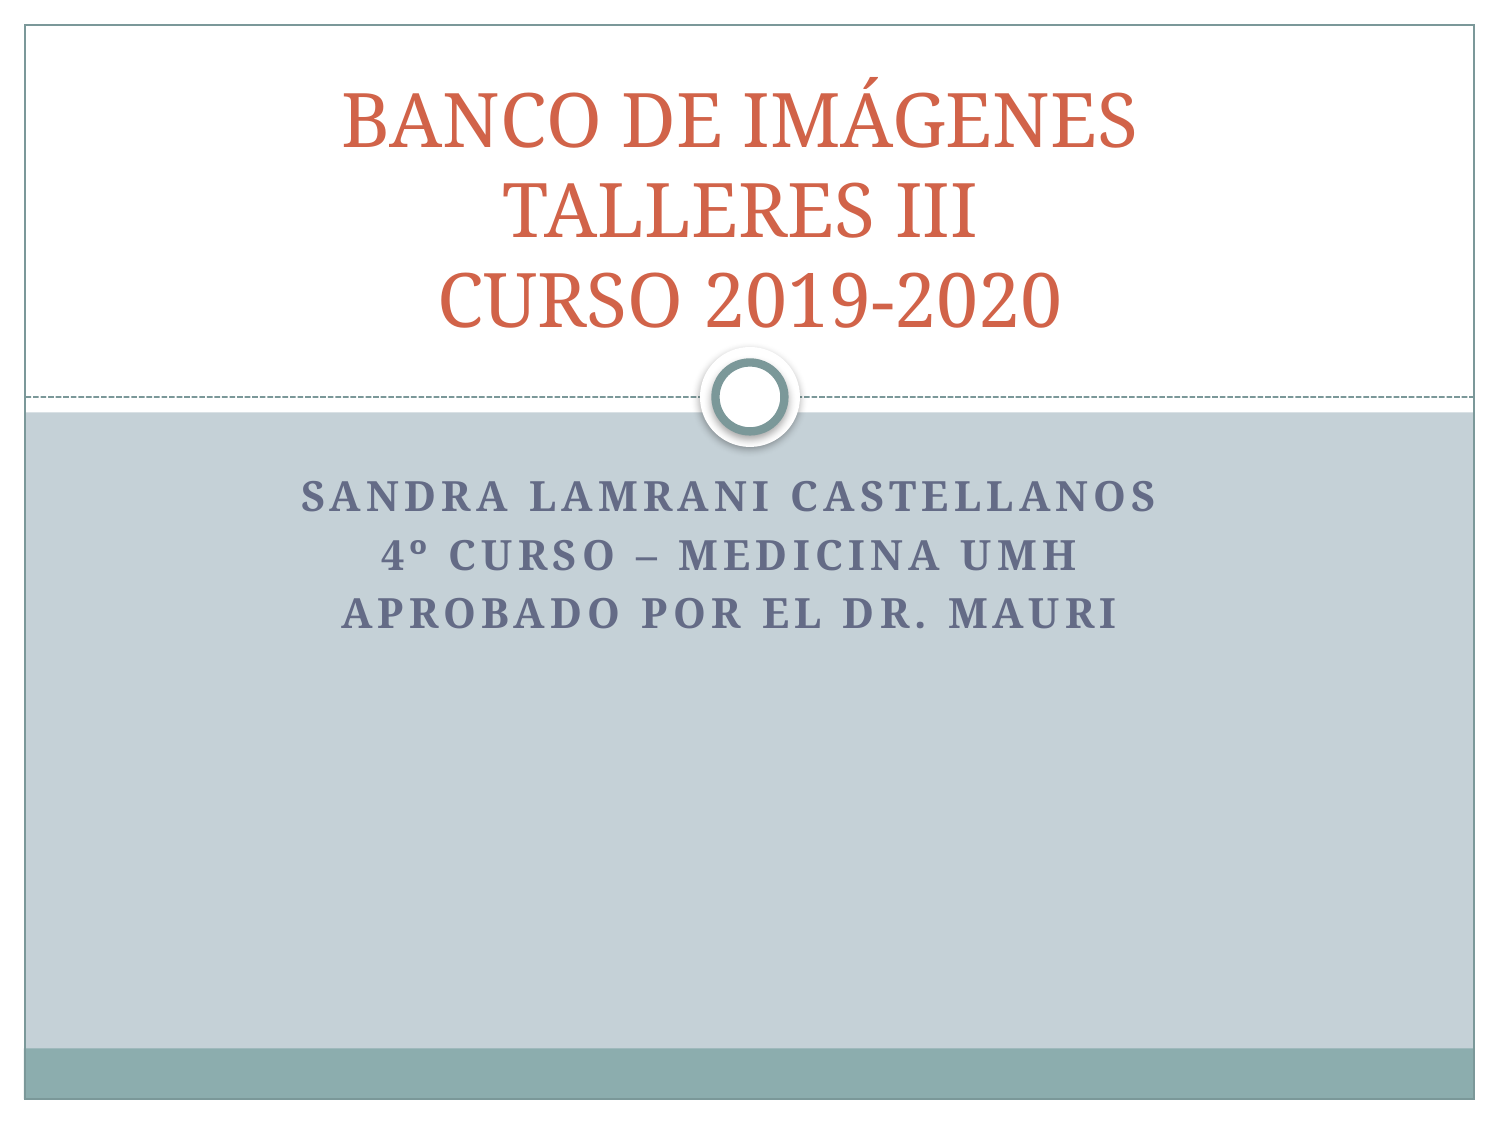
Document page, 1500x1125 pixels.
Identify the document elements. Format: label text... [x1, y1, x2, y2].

title BANCO DE IMÁGENES TALLERES III CURSO 2019-2020 [112, 62, 1388, 350]
subtitle Sandra Lamrani Castellanos 4º curso – Medicina UMH APROBADO POR EL DR. MAURI [183, 462, 1275, 823]
